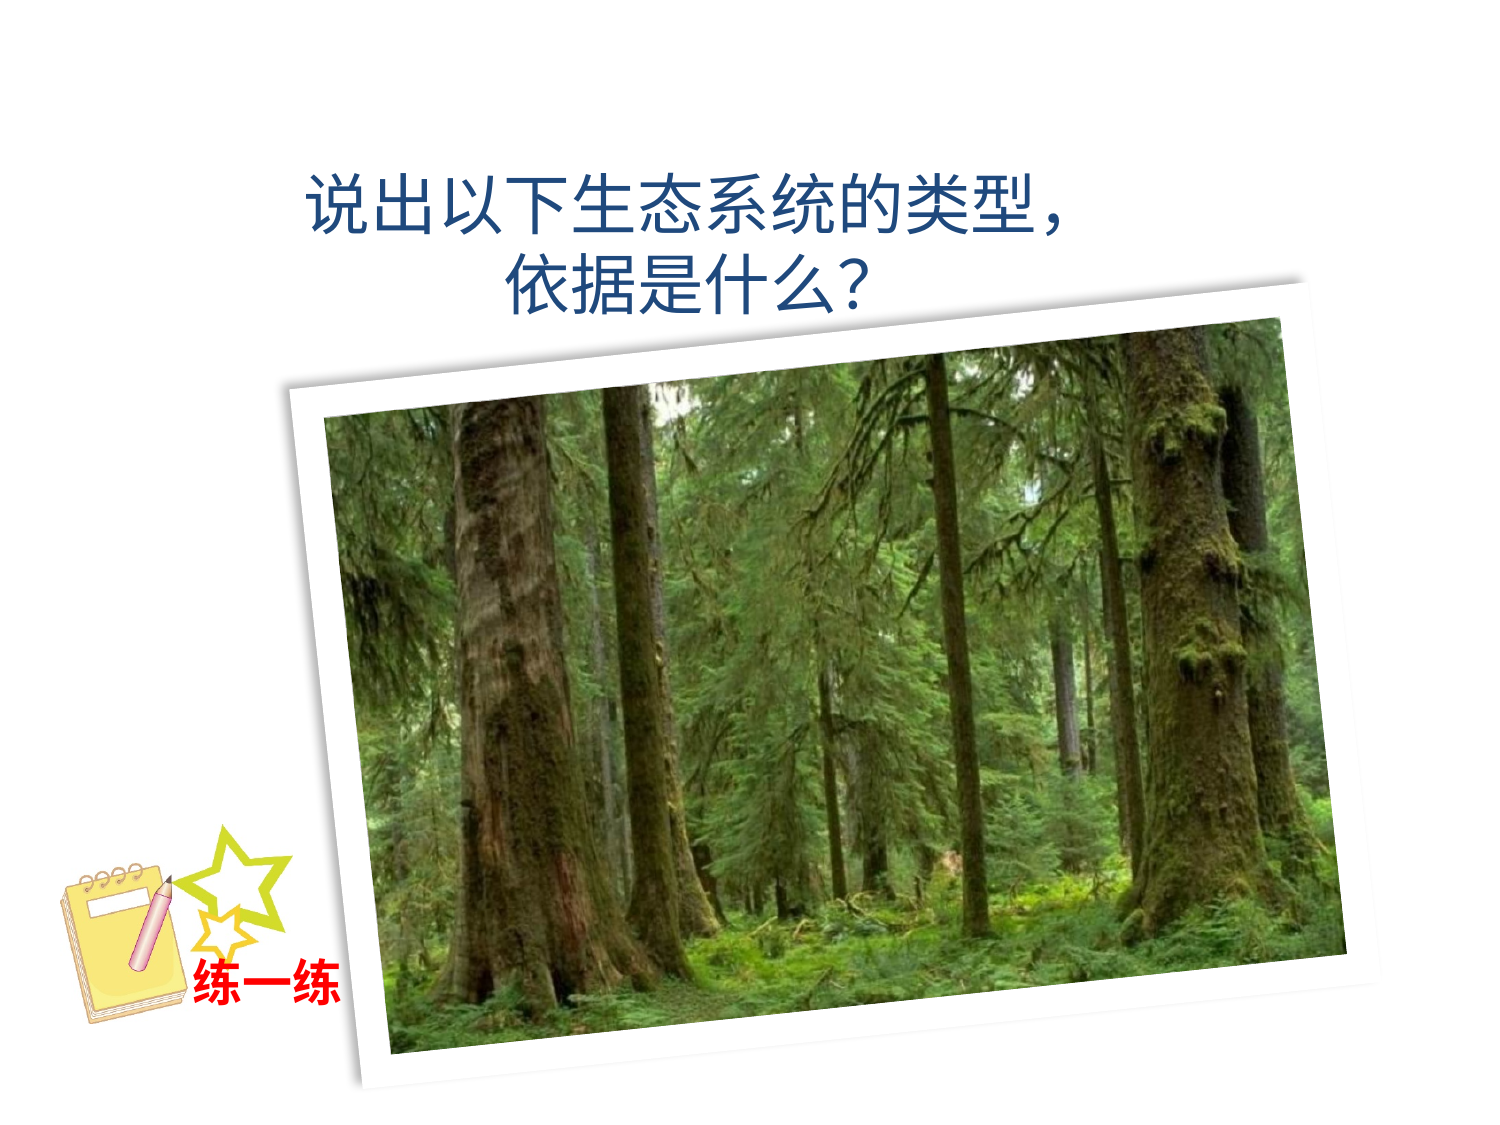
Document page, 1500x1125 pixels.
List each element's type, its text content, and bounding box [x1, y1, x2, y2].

picture [60, 824, 293, 1025]
picture [325, 364, 1346, 1054]
text_box 说出以下生态系统的类型， 依据是什么？ [110, 106, 1298, 379]
text_box 练一练 [297, 944, 401, 1019]
